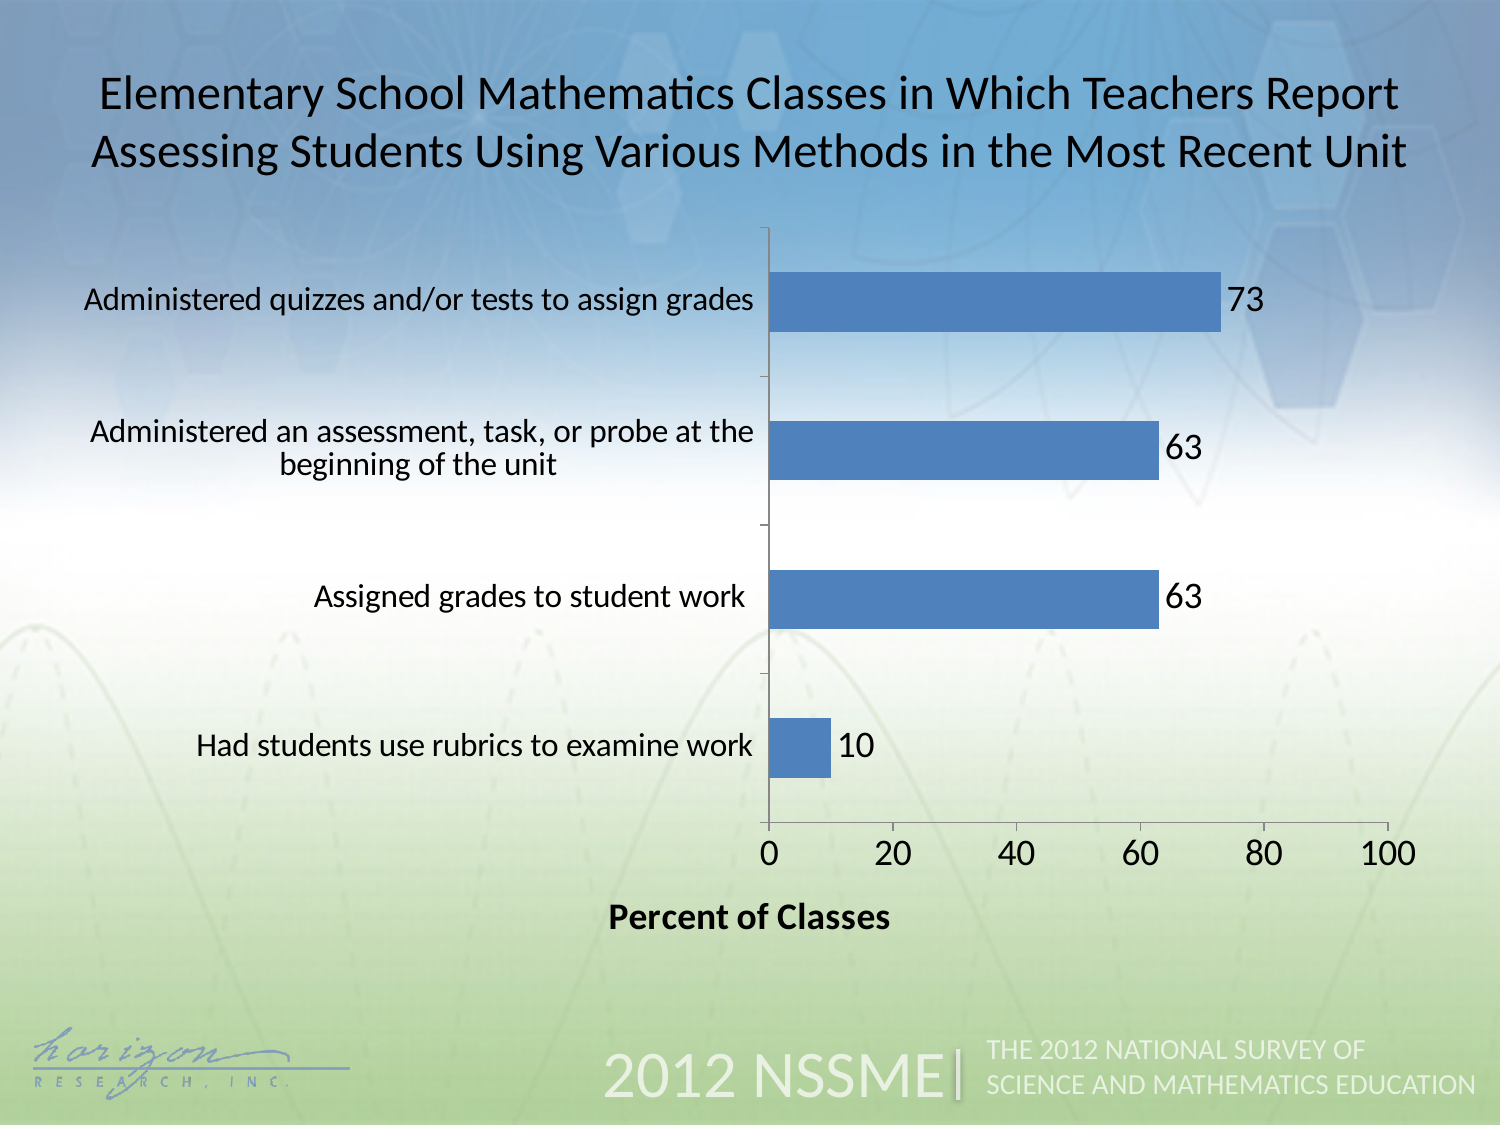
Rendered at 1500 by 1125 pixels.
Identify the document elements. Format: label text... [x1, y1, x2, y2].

chart [56, 212, 1444, 976]
picture [0, 0, 1500, 1125]
text_box Elementary School Mathematics Classes in Which Teachers Report Assessing Students Using Various Methods in the Most Recent Unit [74, 24, 1425, 210]
